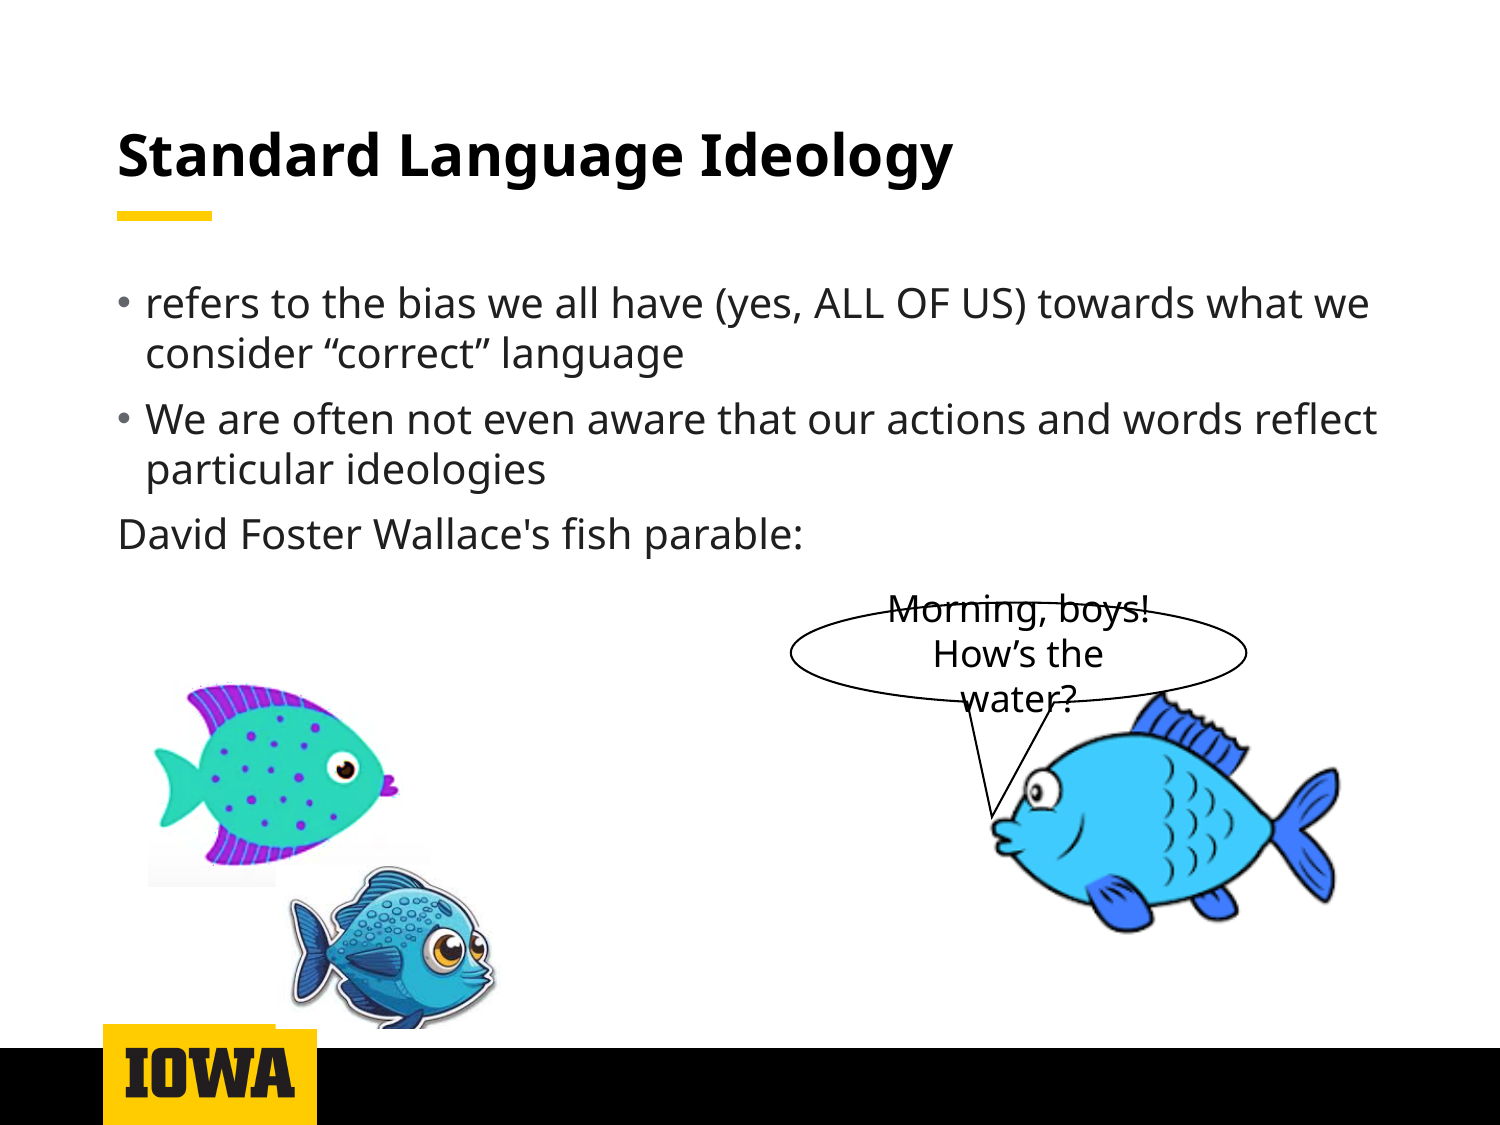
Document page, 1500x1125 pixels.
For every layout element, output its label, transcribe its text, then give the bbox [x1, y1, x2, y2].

list refers to the bias we all have (yes, ALL OF US) towards what we consider “correct” language We are often not even aware that our actions and words reflect particular ideologies David Foster Wallace's fish parable: [117, 276, 1379, 641]
picture [103, 682, 510, 1125]
text_box Morning, boys! How’s the water? [789, 601, 1152, 702]
picture [953, 611, 1379, 967]
title Standard Language Ideology [117, 86, 1383, 229]
